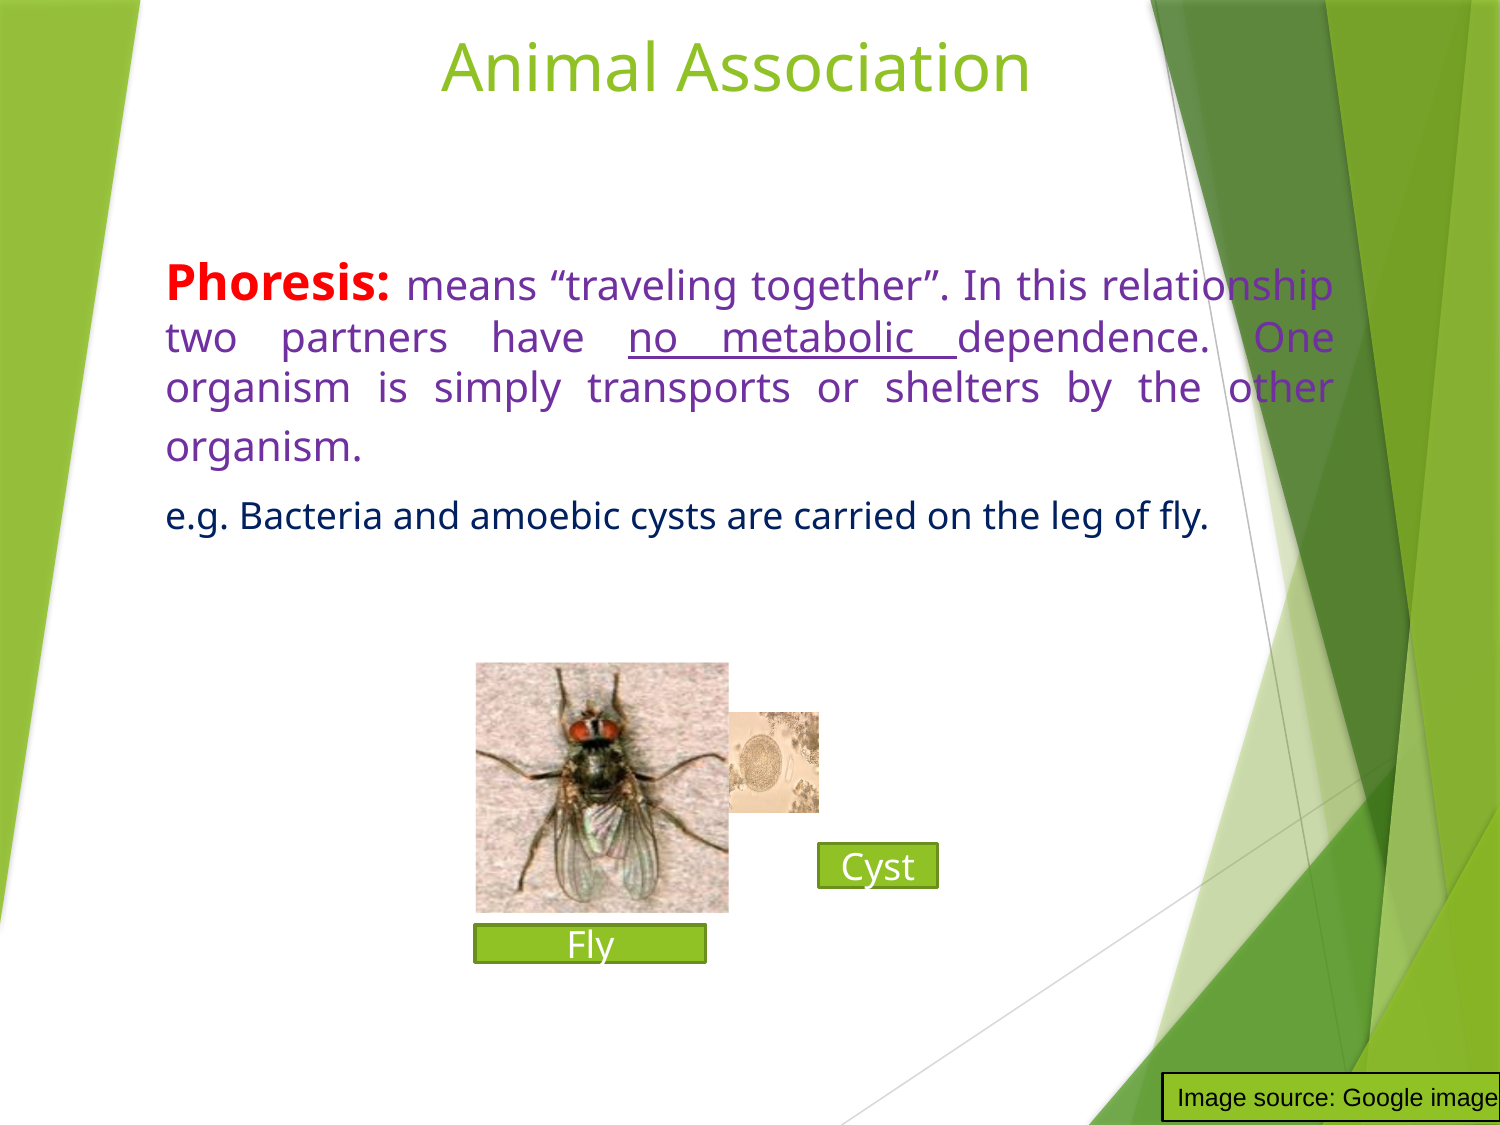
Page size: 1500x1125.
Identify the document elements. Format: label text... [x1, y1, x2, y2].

text_box Fly [473, 923, 707, 964]
picture [476, 660, 819, 915]
text_box Image source: Google image [1162, 1072, 1500, 1121]
text_box Cyst [817, 842, 939, 889]
title Animal Association [125, 0, 1350, 113]
subtitle Phoresis: means “traveling together”. In this relationship two partners have no metabolic dependence. One organism is simply transports or shelters by the other organism. e.g. Bacteria and amoebic cysts are carried on the leg of fly. [150, 162, 1350, 1125]
